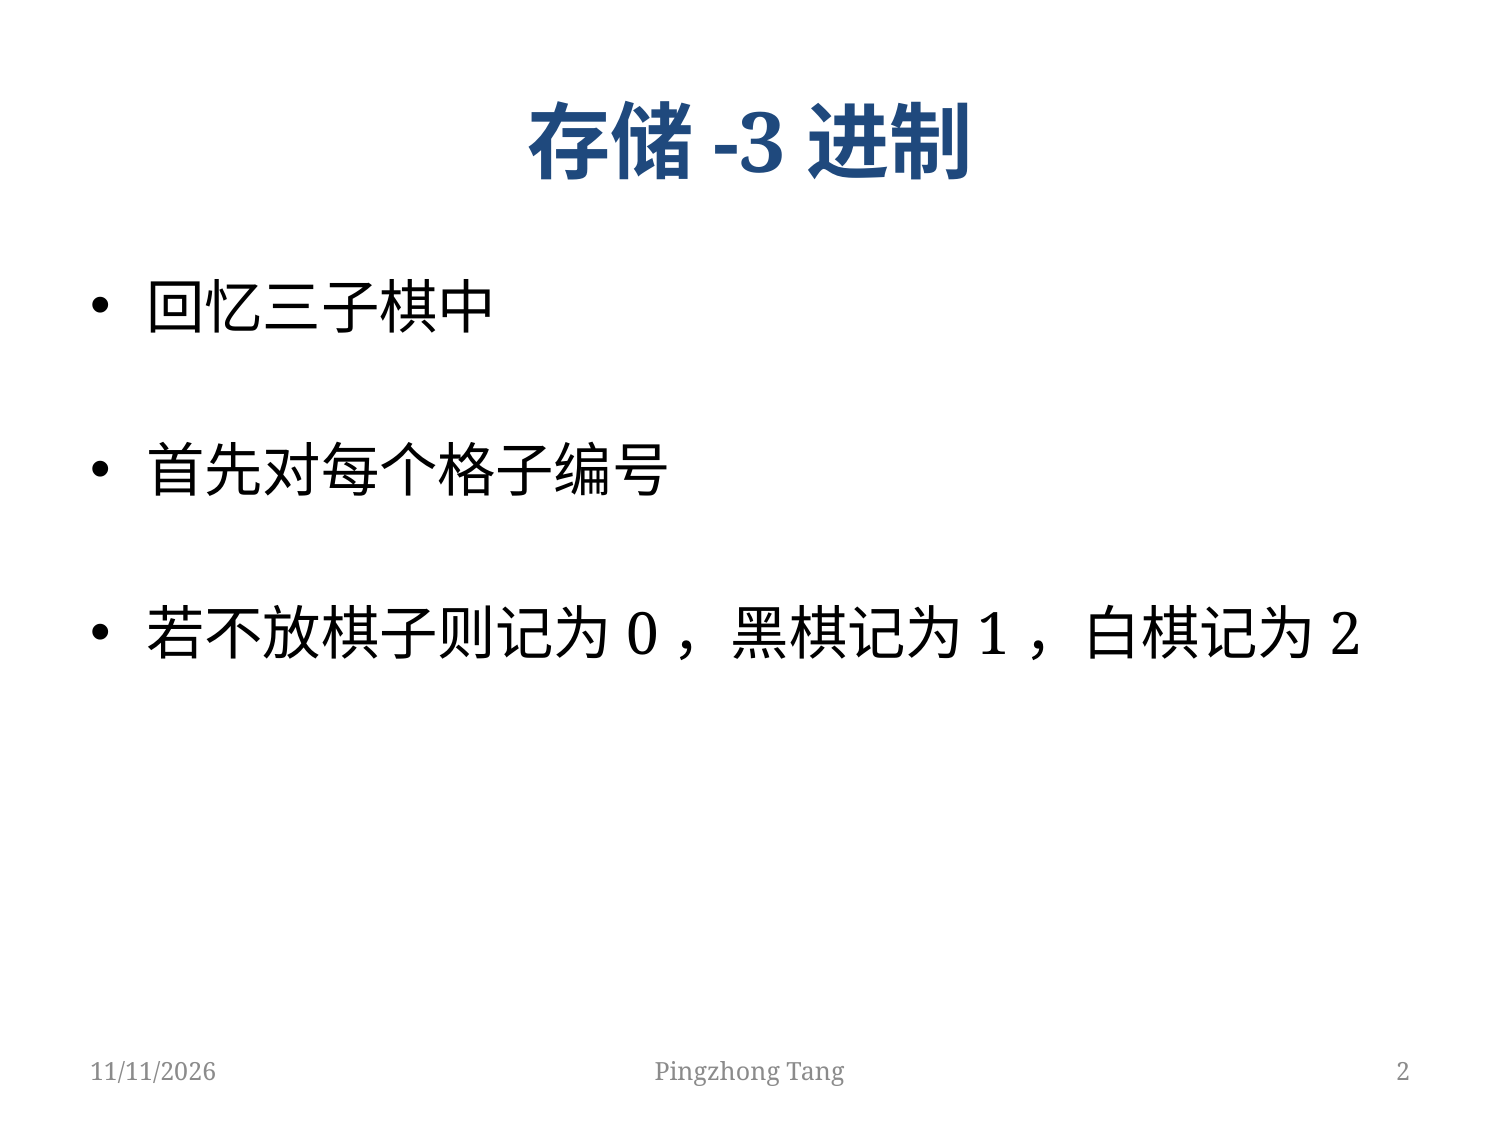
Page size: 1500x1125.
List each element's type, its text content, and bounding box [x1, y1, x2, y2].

title 存储-3进制 [75, 45, 1425, 233]
slide_number 2 [1074, 1042, 1425, 1103]
footer Pingzhong Tang [512, 1042, 988, 1103]
list 回忆三子棋中 首先对每个格子编号 若不放棋子则记为0，黑棋记为1，白棋记为2 [75, 262, 1425, 1005]
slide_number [75, 1042, 425, 1103]
